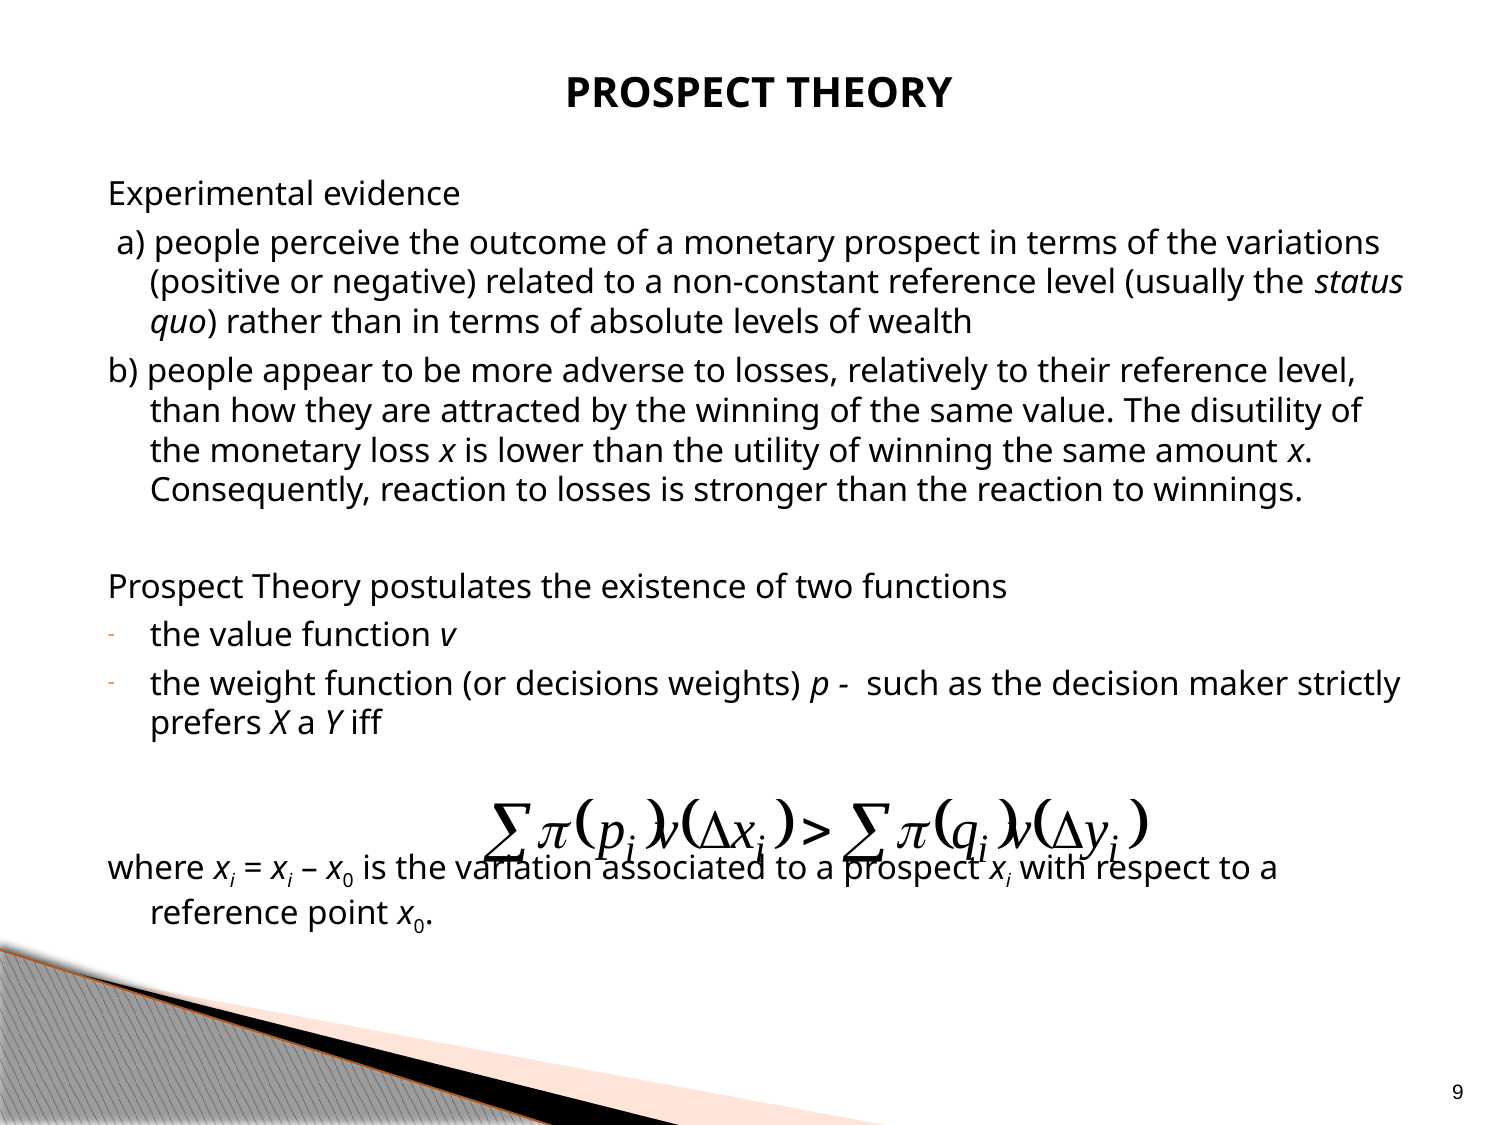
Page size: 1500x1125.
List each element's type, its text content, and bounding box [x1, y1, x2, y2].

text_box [478, 798, 1149, 874]
slide_number 9 [1418, 1051, 1479, 1112]
list PROSPECT THEORY Experimental evidence a) people perceive the outcome of a monetary prospect in terms of the variations (positive or negative) related to a non-constant reference level (usually the status quo) rather than in terms of absolute levels of wealth b) people appear to be more adverse to losses, relatively to their reference level, than how they are attracted by the winning of the same value. The disutility of the monetary loss x is lower than the utility of winning the same amount x. Consequently, reaction to losses is stronger than the reaction to winnings. Prospect Theory postulates the existence of two functions the value function v the weight function (or decisions weights) p - such as the decision maker strictly prefers X a Y iff where xi = xi – x0 is the variation associated to a prospect xi with respect to a reference point x0. [75, 58, 1425, 1005]
